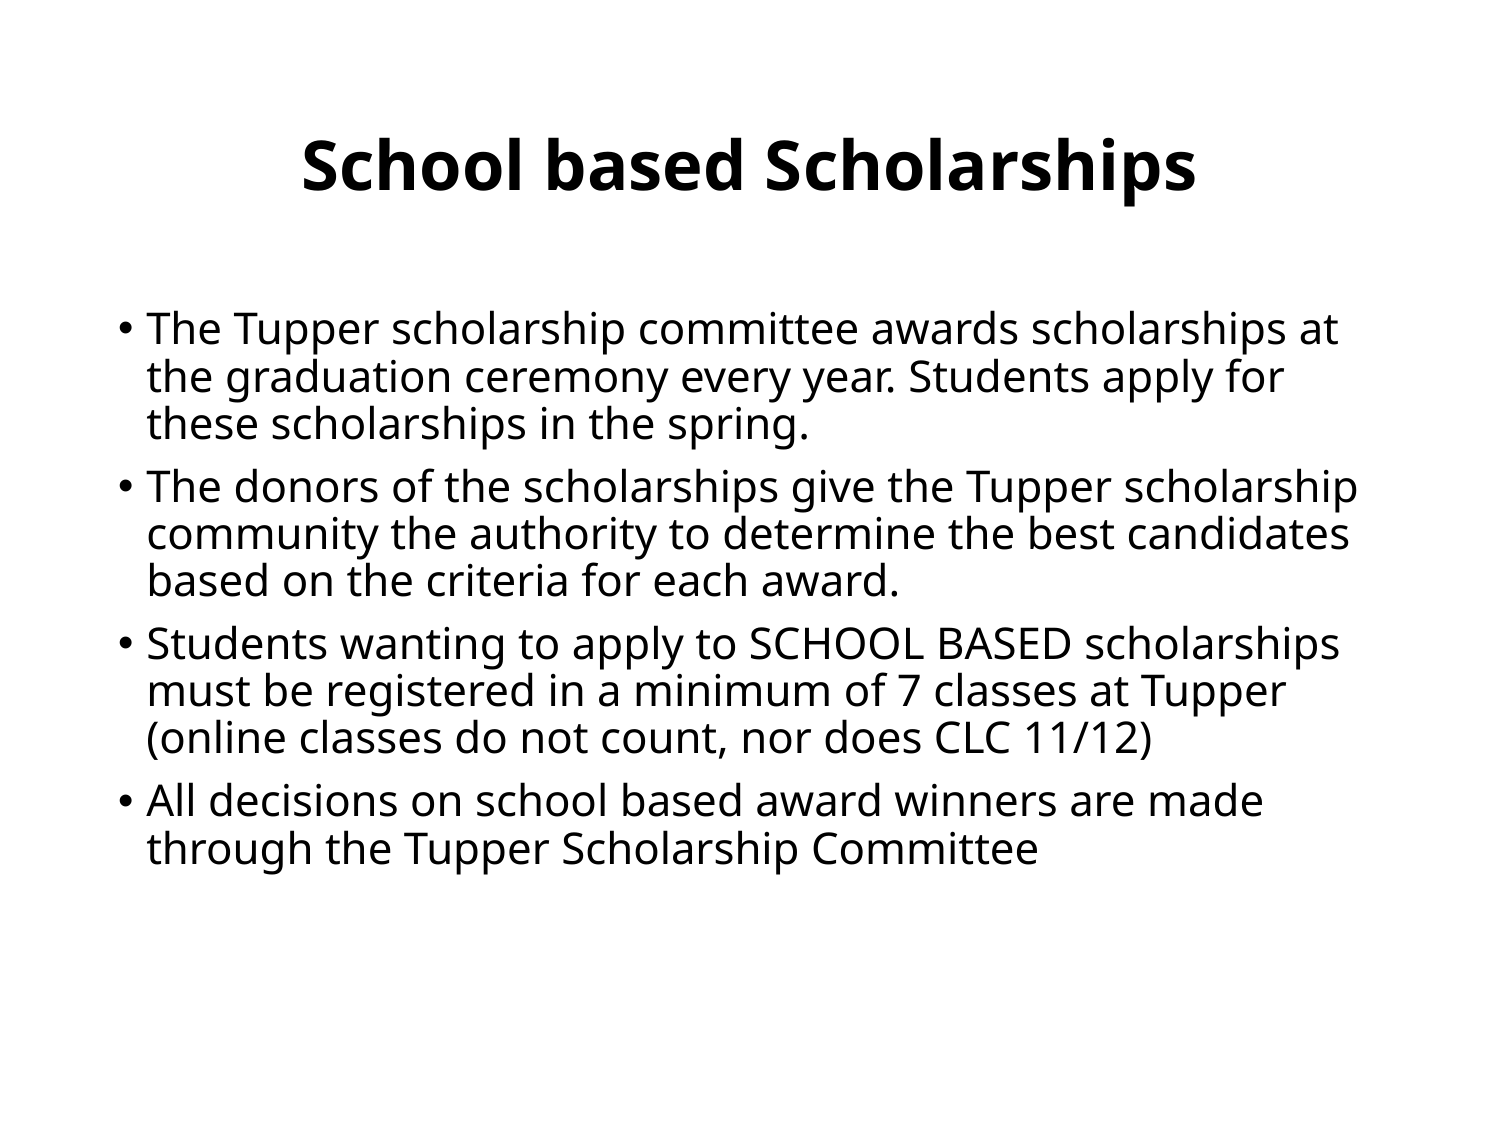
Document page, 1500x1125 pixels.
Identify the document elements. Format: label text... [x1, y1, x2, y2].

title School based Scholarships [103, 59, 1397, 278]
list The Tupper scholarship committee awards scholarships at the graduation ceremony every year. Students apply for these scholarships in the spring. The donors of the scholarships give the Tupper scholarship community the authority to determine the best candidates based on the criteria for each award. Students wanting to apply to SCHOOL BASED scholarships must be registered in a minimum of 7 classes at Tupper (online classes do not count, nor does CLC 11/12) All decisions on school based award winners are made through the Tupper Scholarship Committee [103, 299, 1397, 1014]
